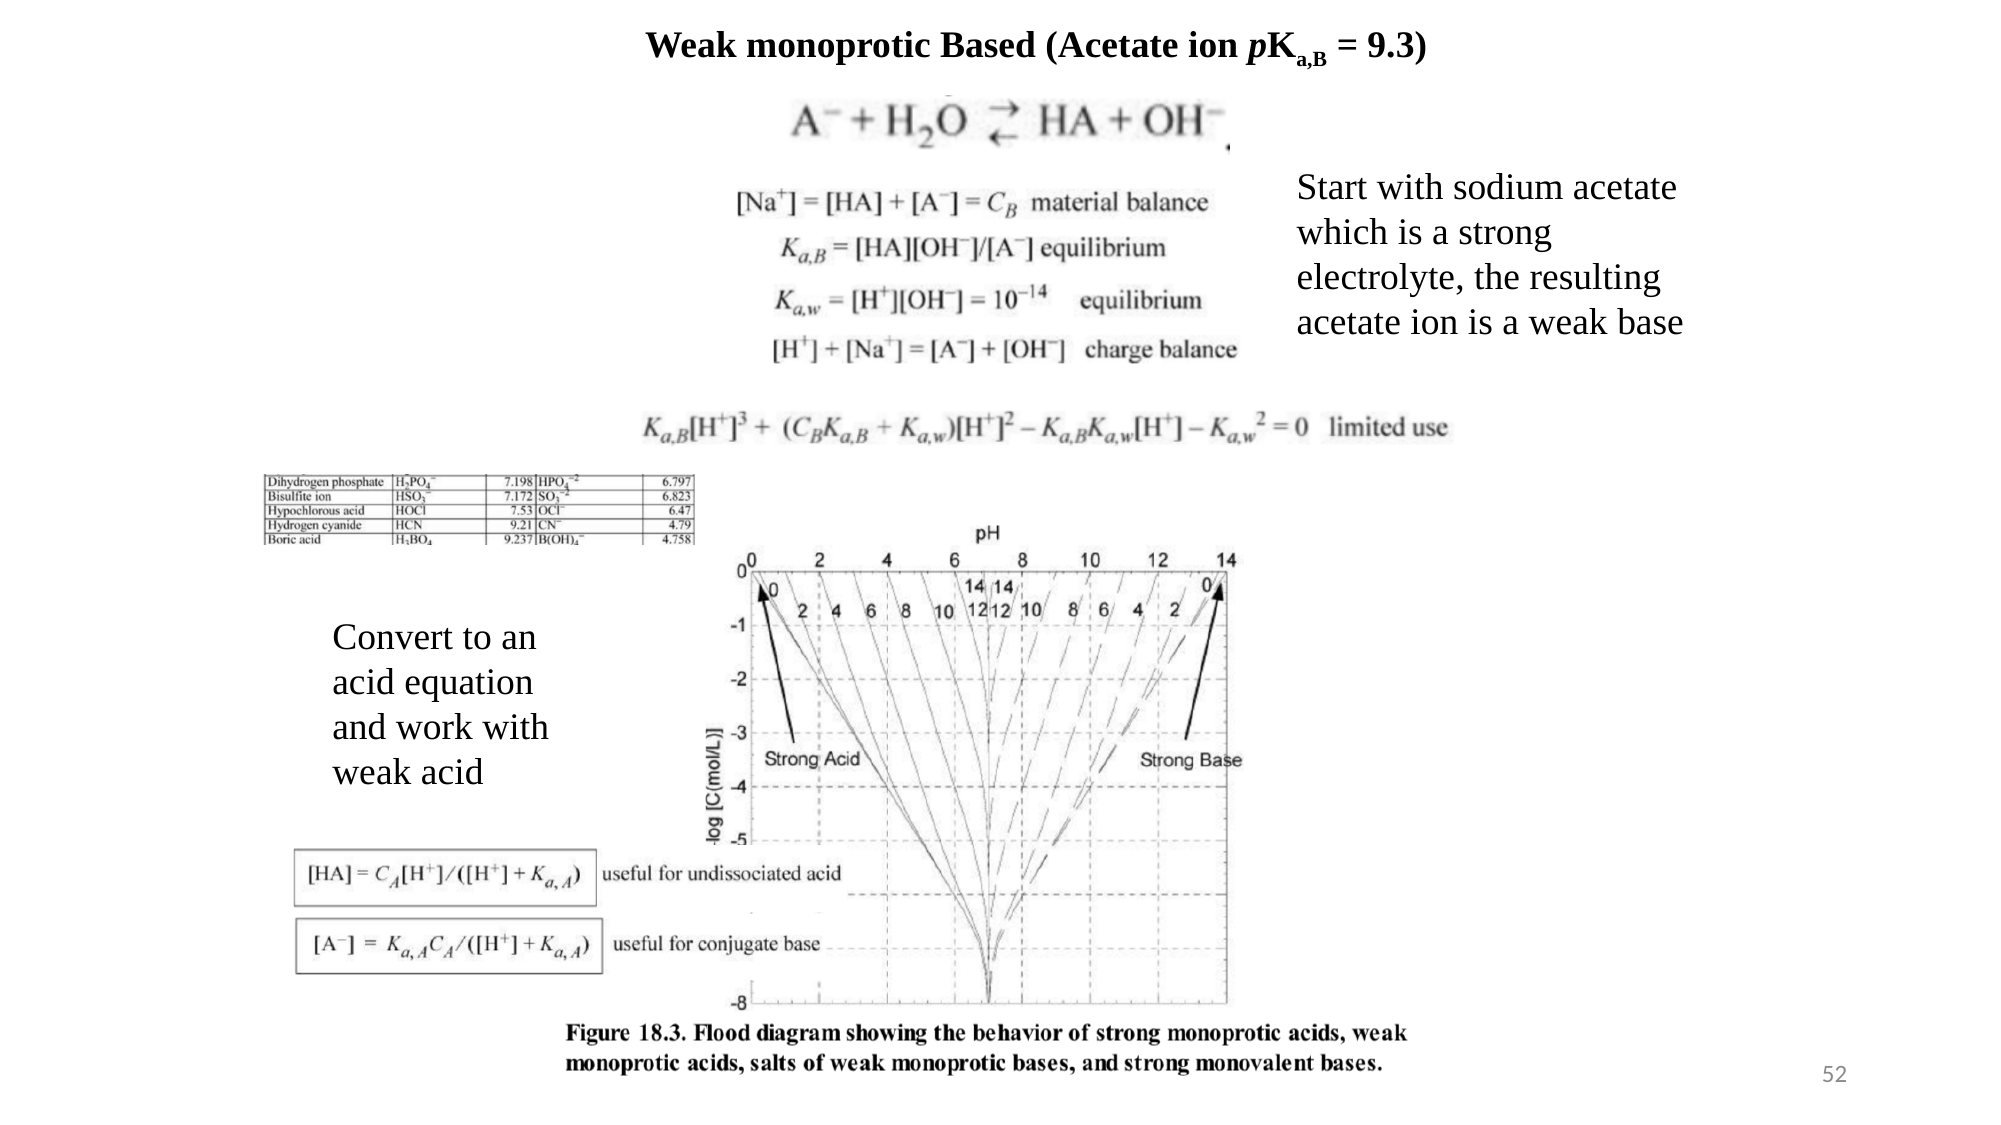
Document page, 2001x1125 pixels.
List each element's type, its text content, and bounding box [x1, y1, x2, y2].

text_box Weak monoprotic Based (Acetate ion pKa,B = 9.3) [630, 12, 1443, 79]
slide_number 52 [1412, 1042, 1863, 1103]
picture [724, 177, 1254, 375]
text_box Convert to an acid equation and work with weak acid [317, 604, 558, 800]
picture [780, 95, 1230, 155]
text_box Start with sodium acetate which is a strong electrolyte, the resulting acetate ion is a weak base [1281, 154, 1719, 350]
picture [636, 399, 1459, 462]
picture [259, 474, 1420, 1082]
